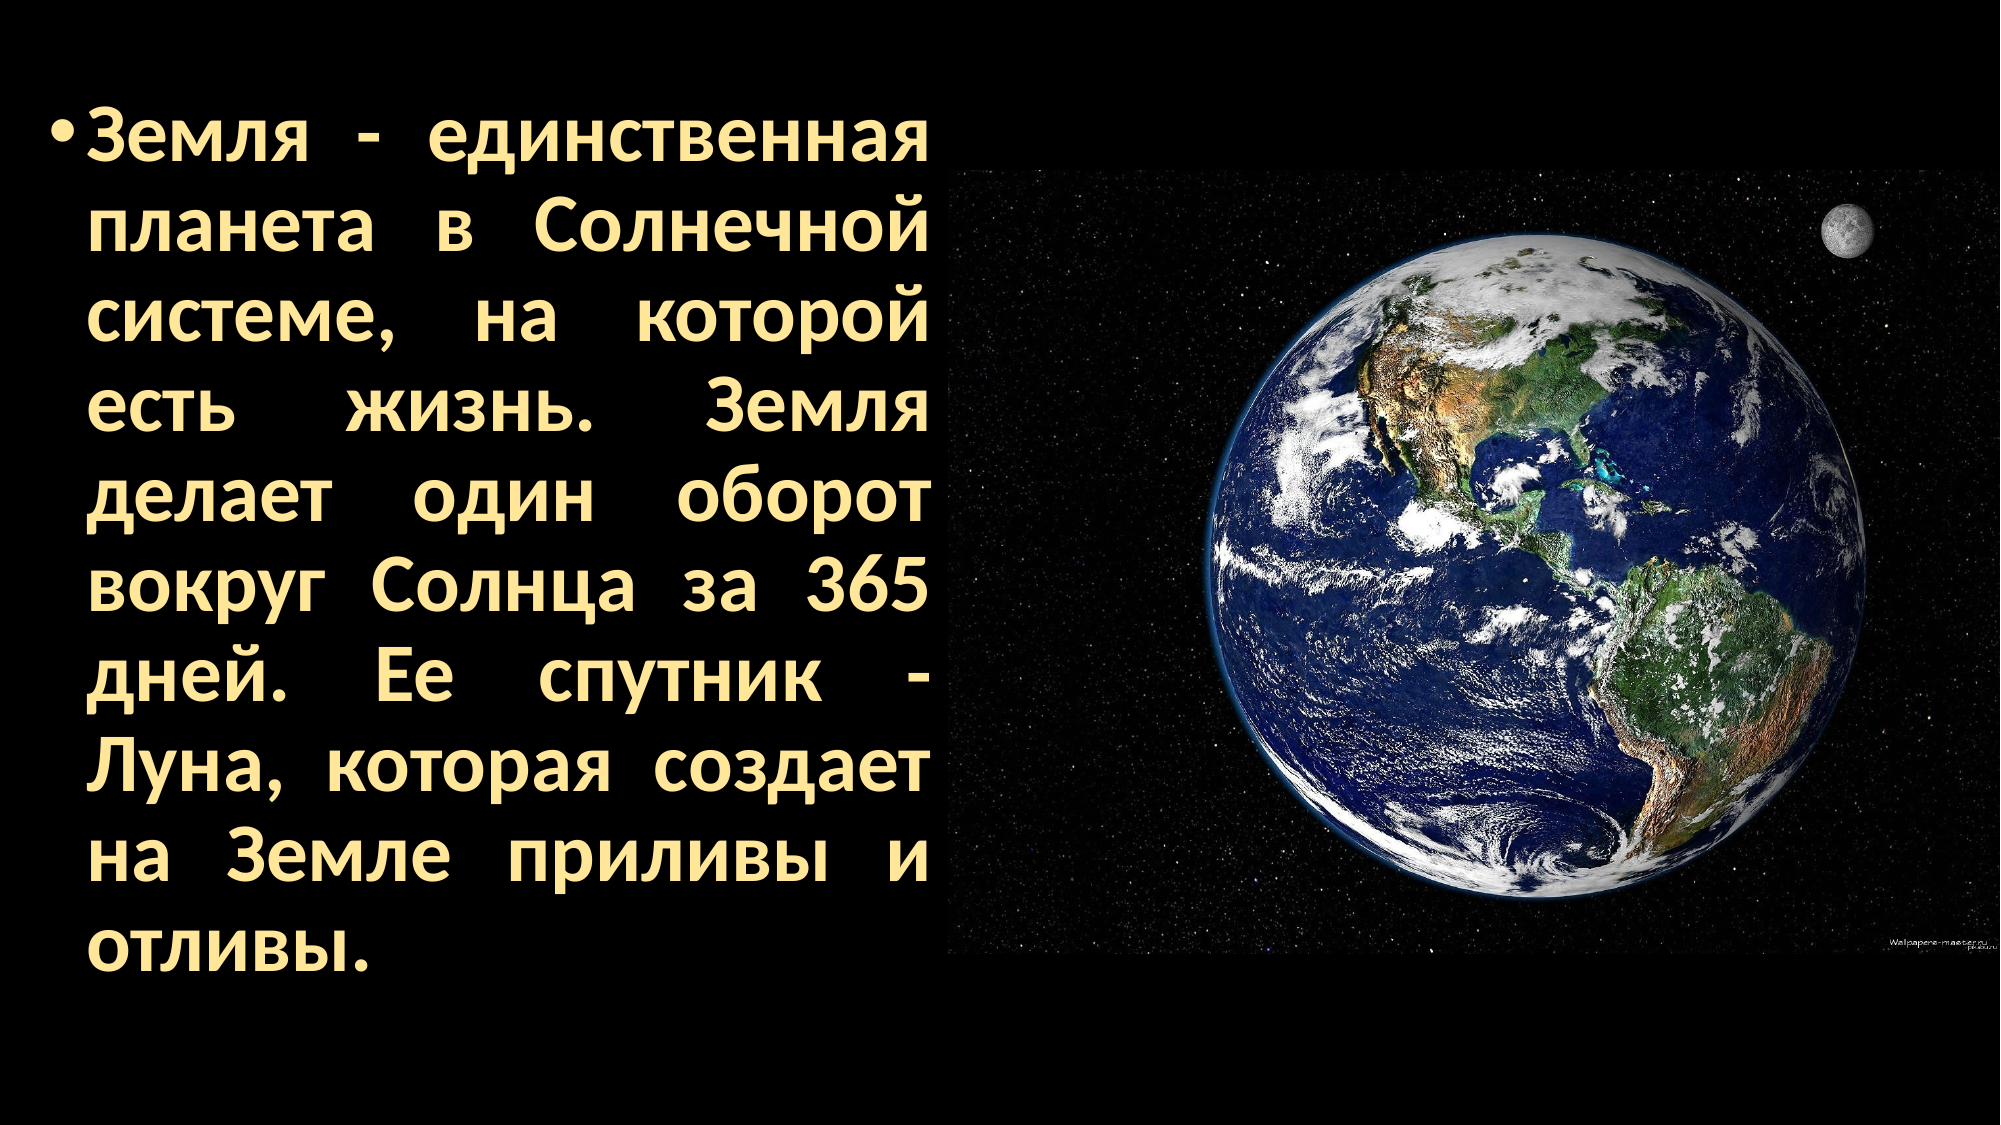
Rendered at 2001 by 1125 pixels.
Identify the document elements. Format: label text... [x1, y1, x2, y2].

list Земля - единственная планета в Солнечной системе, на которой есть жизнь. Земля делает один оборот вокруг Солнца за 365 дней. Ее спутник - Луна, которая создает на Земле приливы и отливы. [33, 82, 948, 952]
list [948, 170, 2000, 954]
